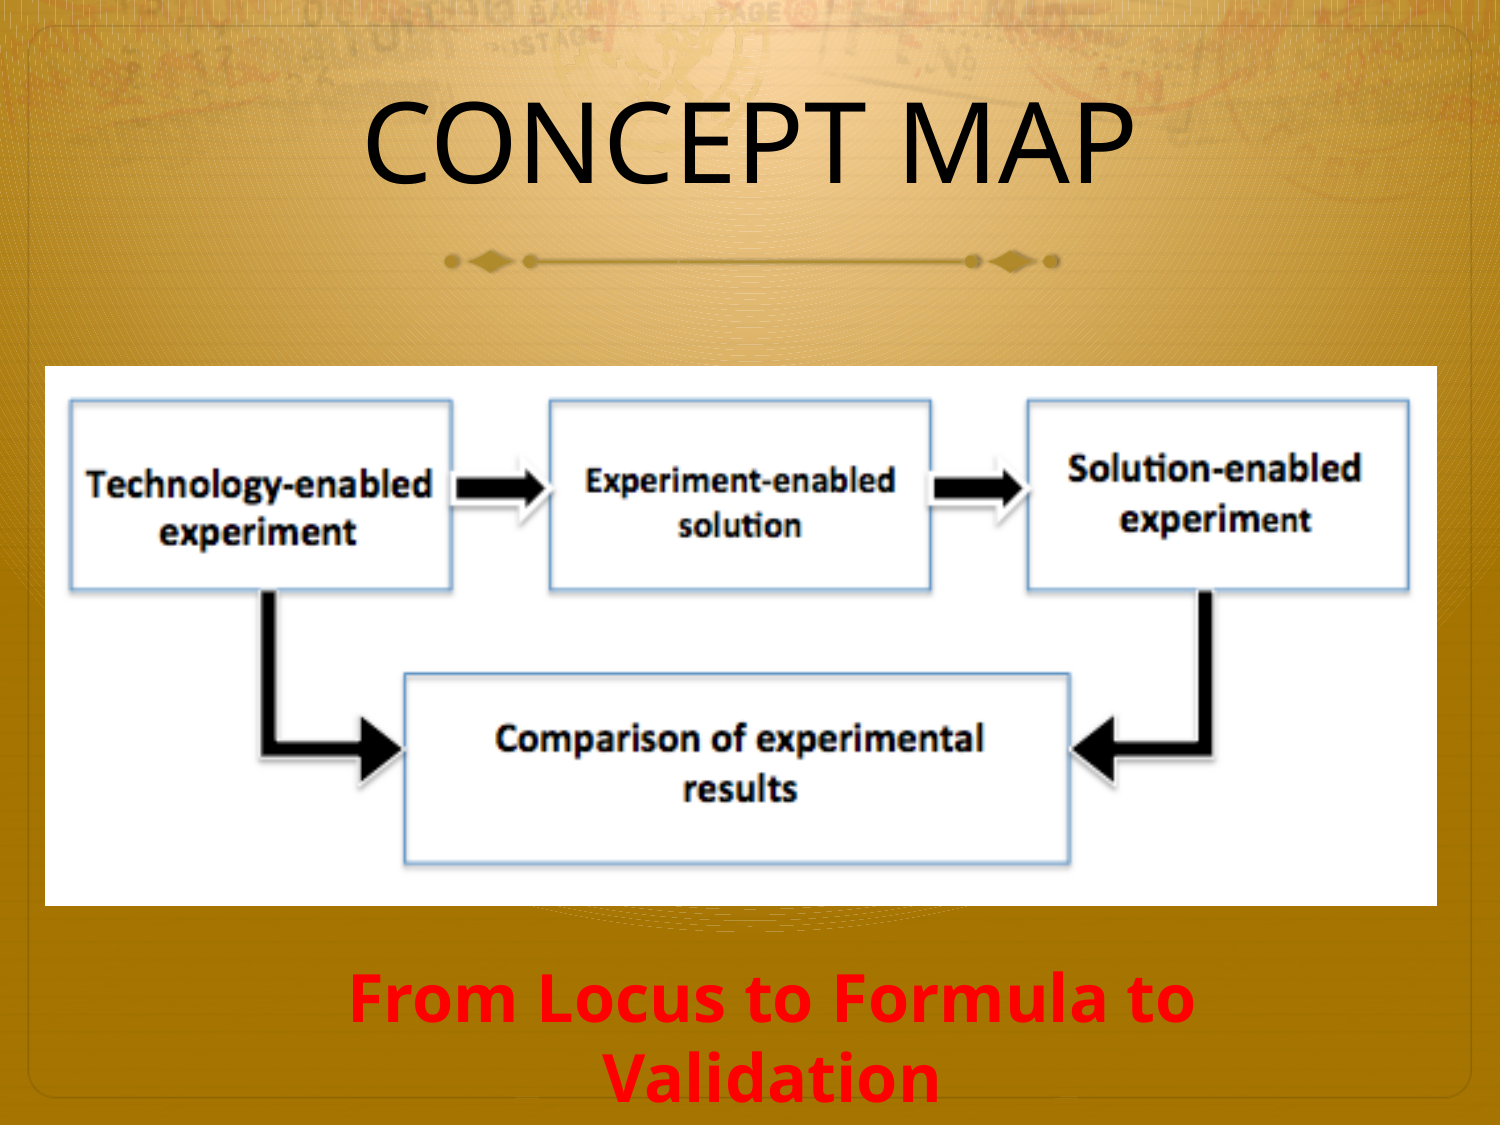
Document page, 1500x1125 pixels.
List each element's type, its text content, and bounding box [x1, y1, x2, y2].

title CONCEPT MAP [93, 45, 1407, 233]
picture [0, 0, 1500, 1125]
text_box From Locus to Formula to Validation [165, 948, 1380, 1123]
